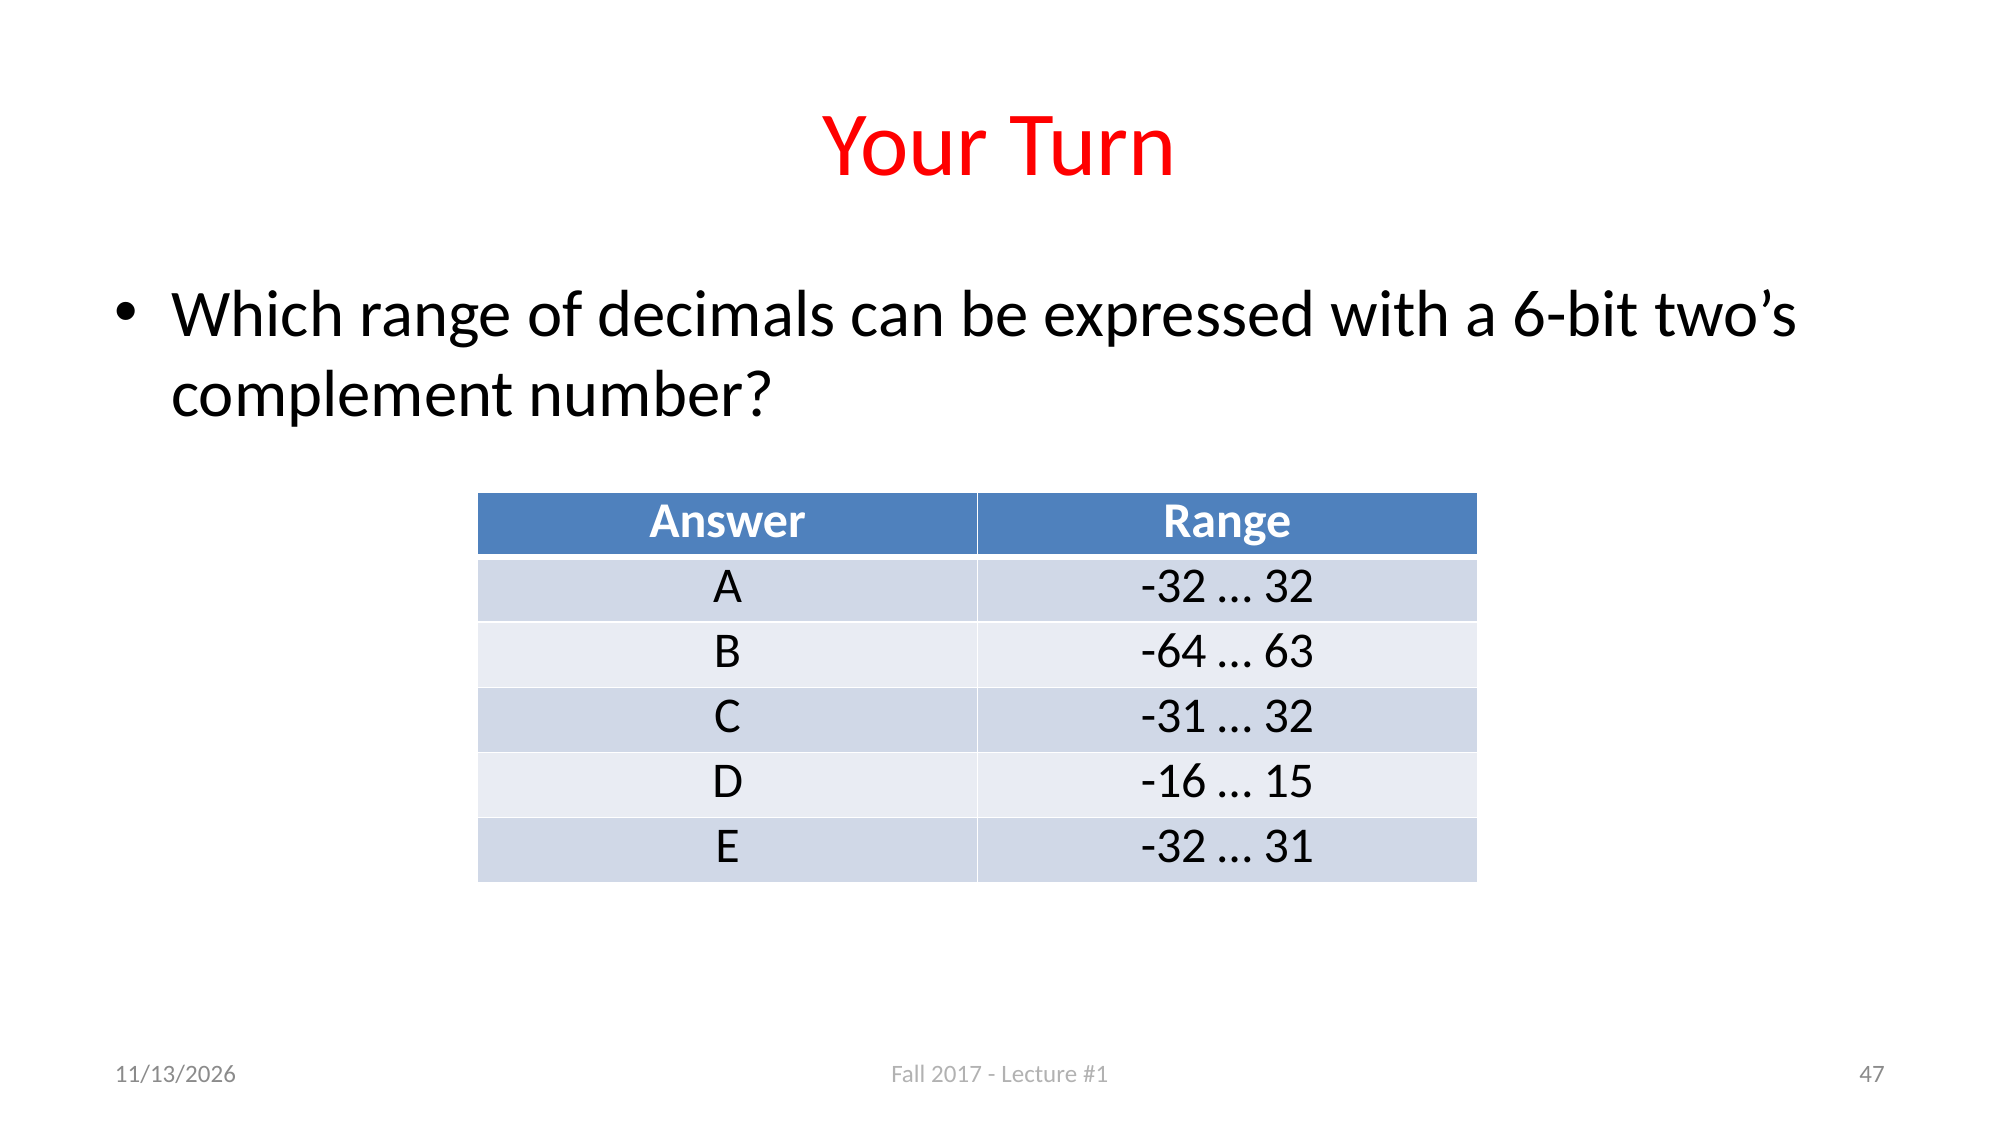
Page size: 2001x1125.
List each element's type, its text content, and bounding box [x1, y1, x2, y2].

table_cell -32 … 32 [978, 560, 1477, 621]
table_cell D [478, 753, 977, 817]
table_header Answer [478, 493, 977, 554]
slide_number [99, 1042, 567, 1103]
table_cell -16 … 15 [978, 753, 1477, 817]
table_cell B [478, 623, 977, 687]
title Your Turn [99, 45, 1900, 233]
table_cell -64 … 63 [978, 623, 1477, 687]
list Which range of decimals can be expressed with a 6-bit two’s complement number? [99, 262, 1900, 1005]
footer Fall 2017 - Lecture #1 [683, 1042, 1317, 1103]
table_cell E [478, 818, 977, 882]
table_cell C [478, 688, 977, 752]
table_header Range [978, 493, 1477, 554]
table_cell A [478, 560, 977, 621]
slide_number 47 [1433, 1042, 1900, 1103]
table_cell -31 … 32 [978, 688, 1477, 752]
table_cell -32 … 31 [978, 818, 1477, 882]
